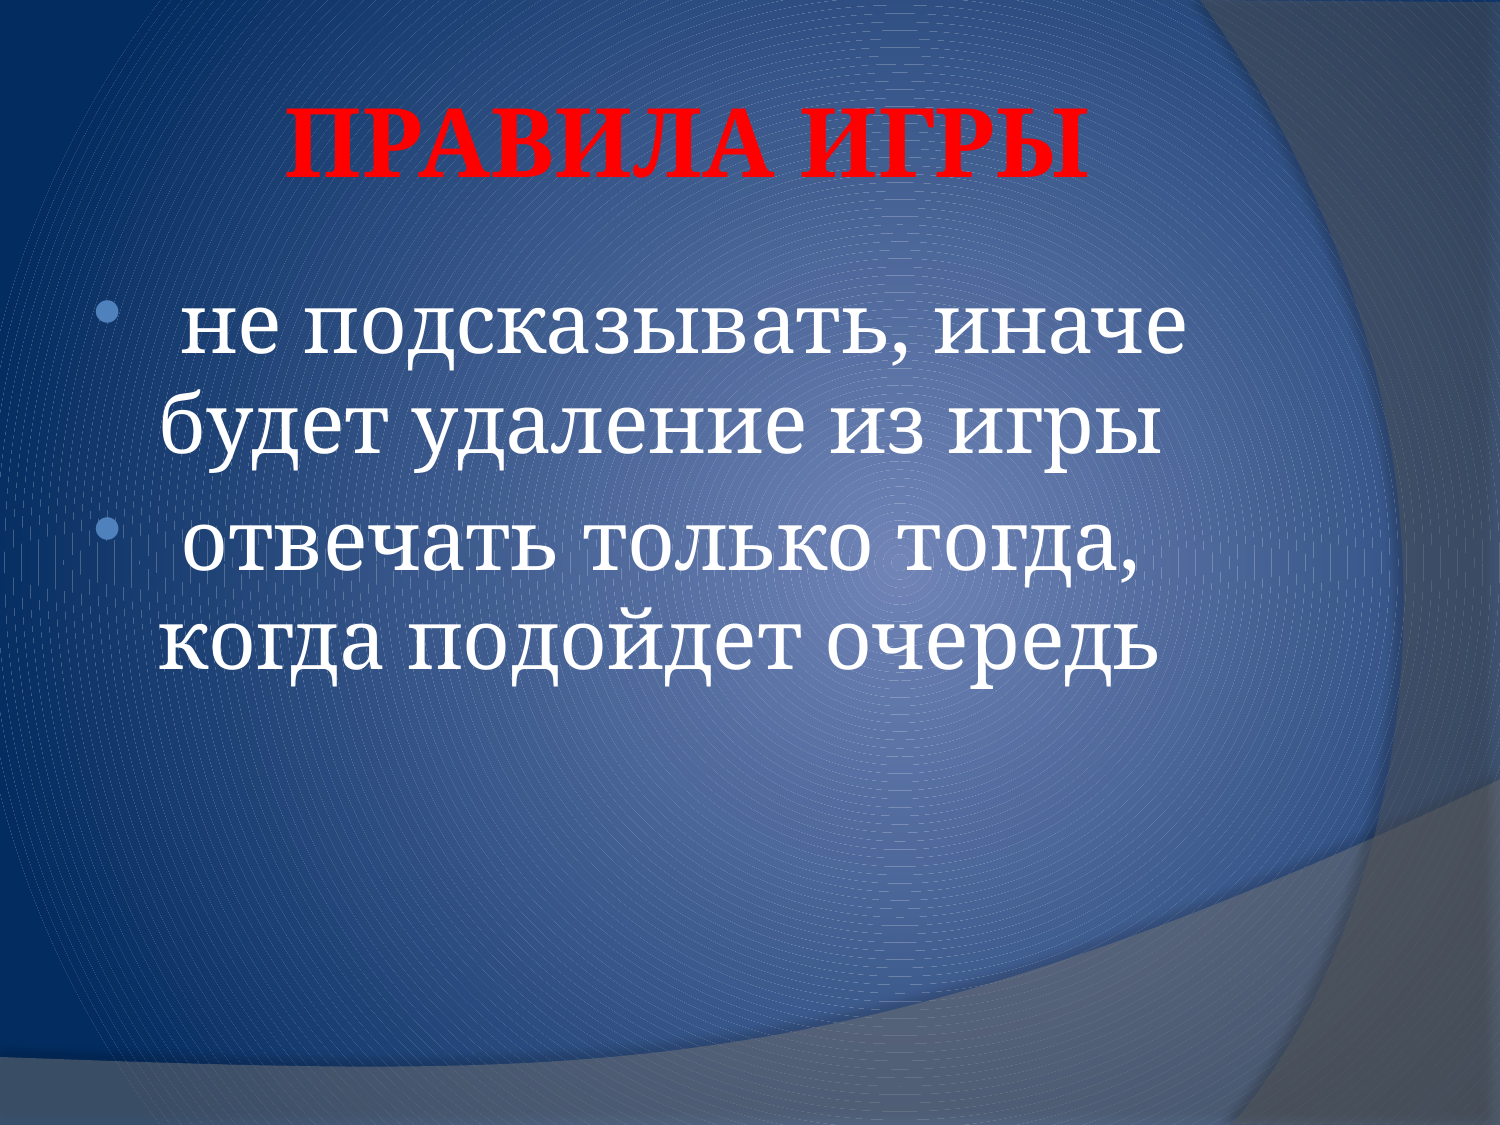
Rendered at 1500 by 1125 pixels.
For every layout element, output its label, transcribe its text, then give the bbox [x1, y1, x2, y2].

title ПРАВИЛА ИГРЫ [74, 44, 1301, 233]
list не подсказывать, иначе будет удаление из игры отвечать только тогда, когда подойдет очередь [74, 262, 1301, 1006]
